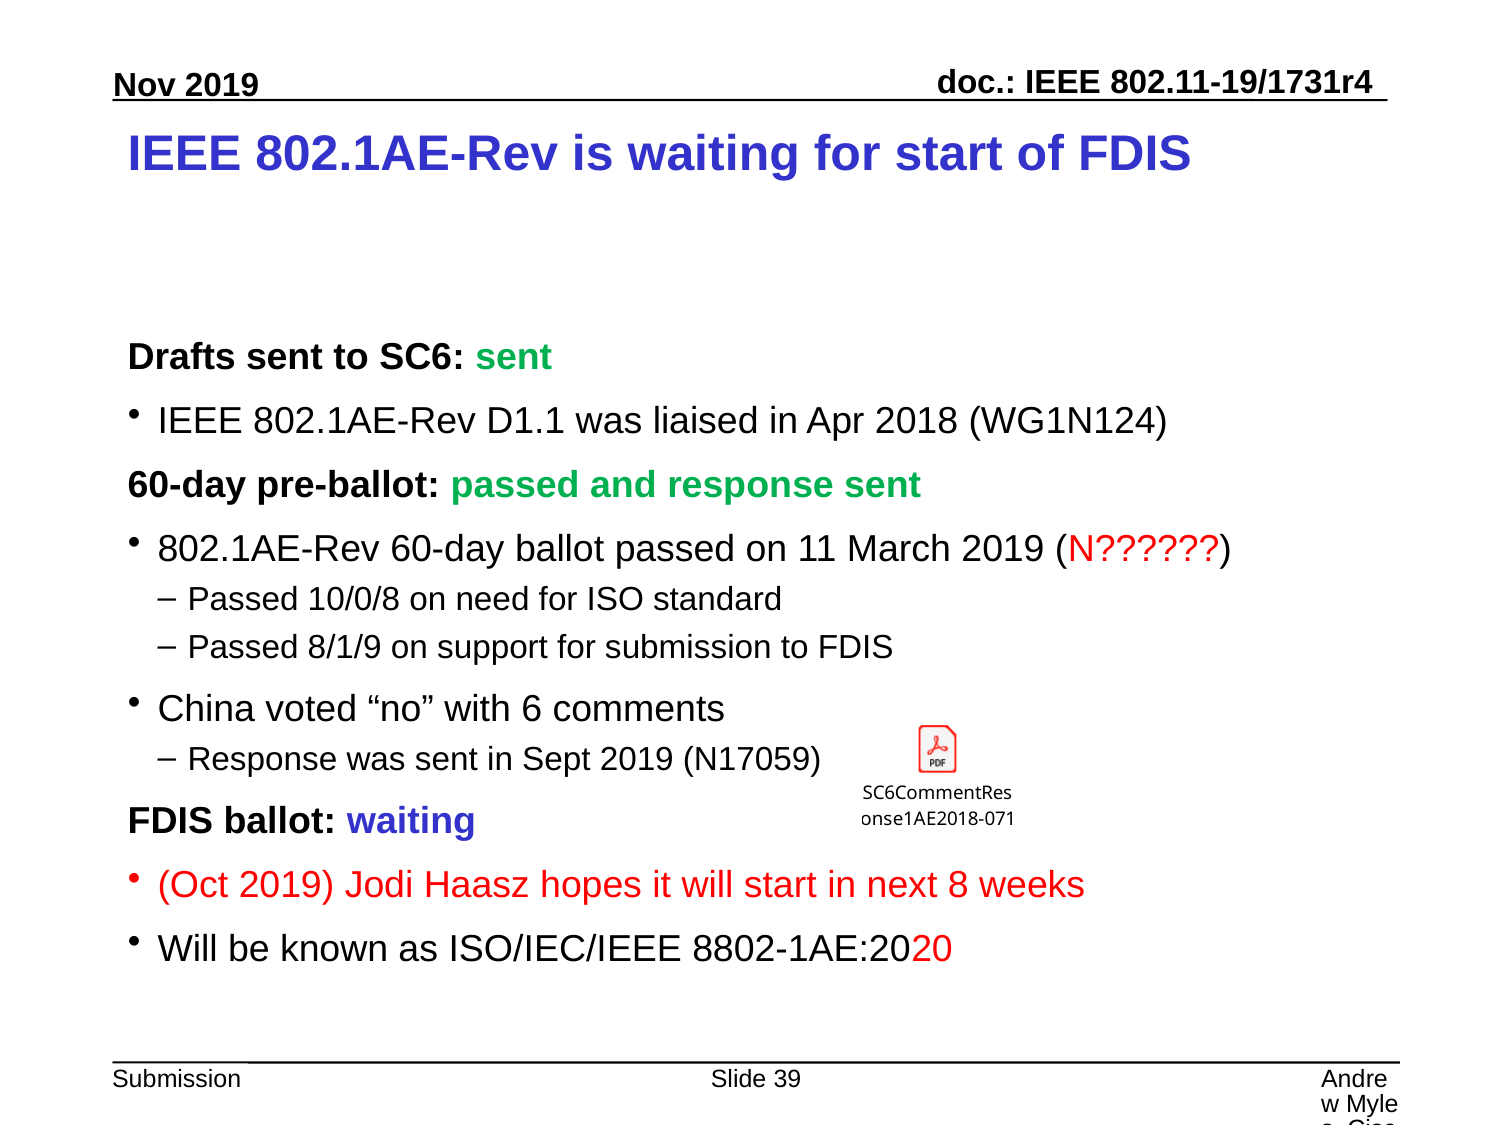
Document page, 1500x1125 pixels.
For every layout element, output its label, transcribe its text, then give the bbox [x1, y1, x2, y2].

slide_number Slide 39 [709, 1061, 803, 1093]
title IEEE 802.1AE-Rev is waiting for start of FDIS [112, 112, 1388, 288]
list Drafts sent to SC6: sent IEEE 802.1AE-Rev D1.1 was liaised in Apr 2018 (WG1N124) 60-day pre-ballot: passed and response sent 802.1AE-Rev 60-day ballot passed on 11 March 2019 (N??????) Passed 10/0/8 on need for ISO standard Passed 8/1/9 on support for submission to FDIS China voted “no” with 6 comments Response was sent in Sept 2019 (N17059) FDIS ballot: waiting (Oct 2019) Jodi Haasz hopes it will start in next 8 weeks Will be known as ISO/IEC/IEEE 8802-1AE:2020 [112, 324, 1388, 1000]
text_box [862, 724, 1013, 858]
footer Andrew Myles, Cisco [1320, 1061, 1402, 1093]
